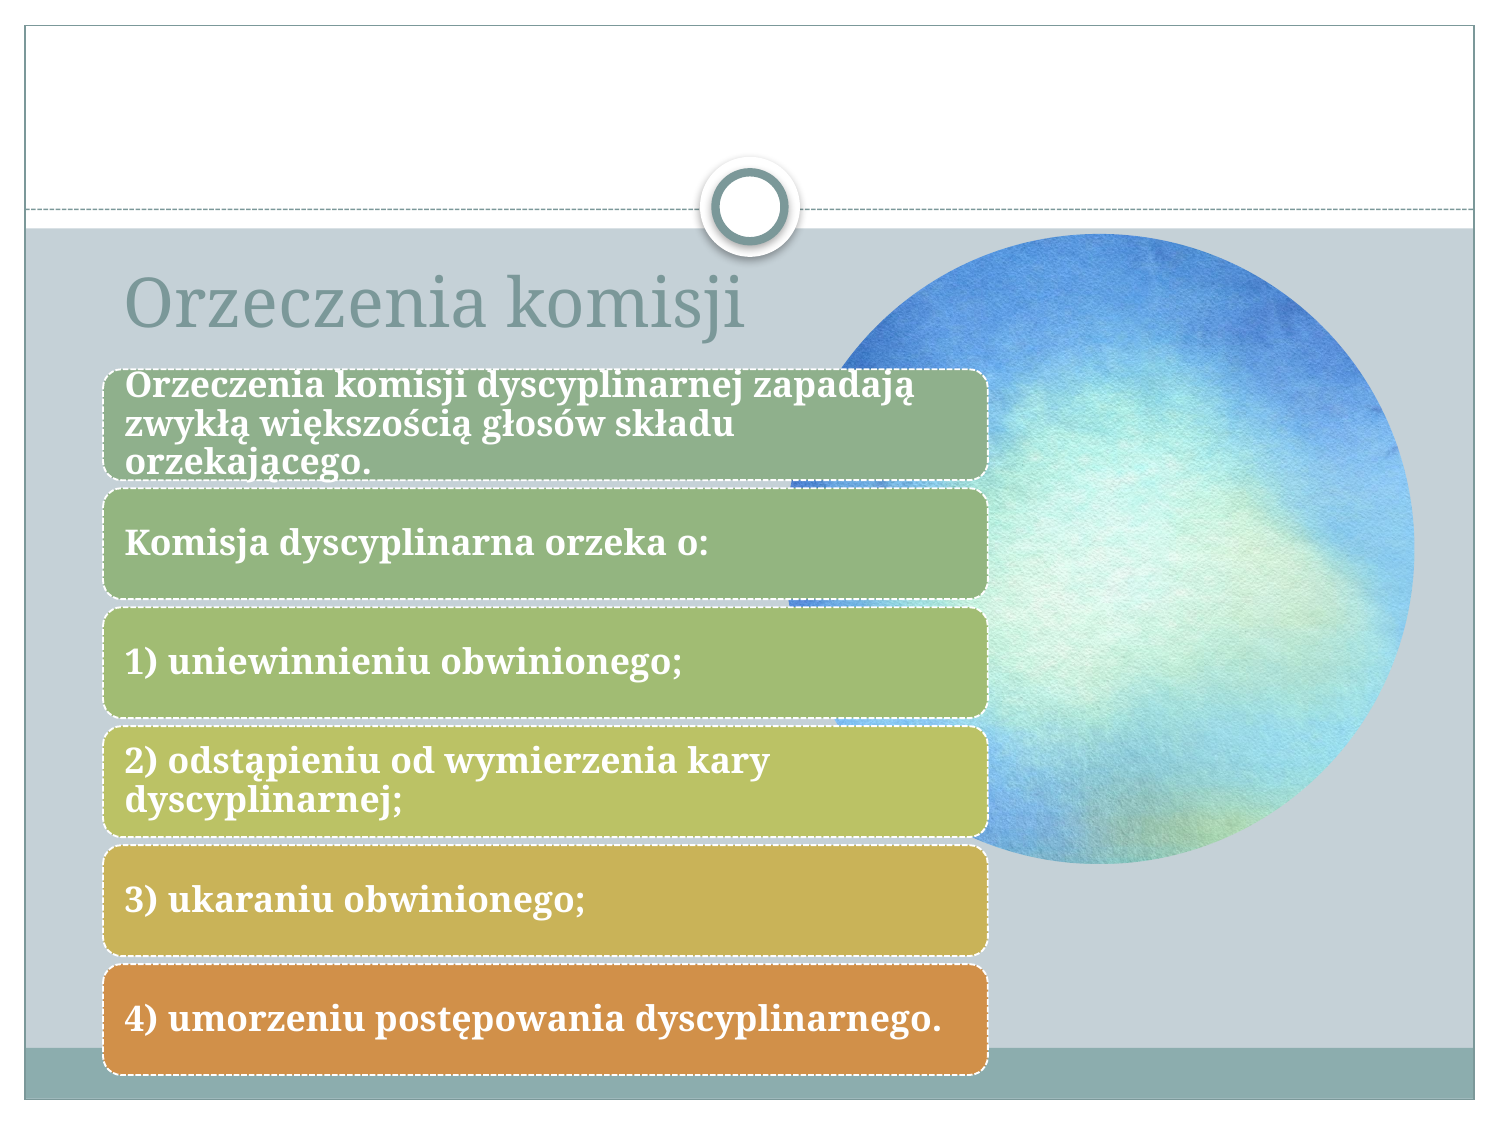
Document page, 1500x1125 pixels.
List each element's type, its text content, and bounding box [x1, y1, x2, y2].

picture [784, 233, 1415, 865]
title Orzeczenia komisji [103, 185, 767, 349]
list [102, 364, 767, 901]
